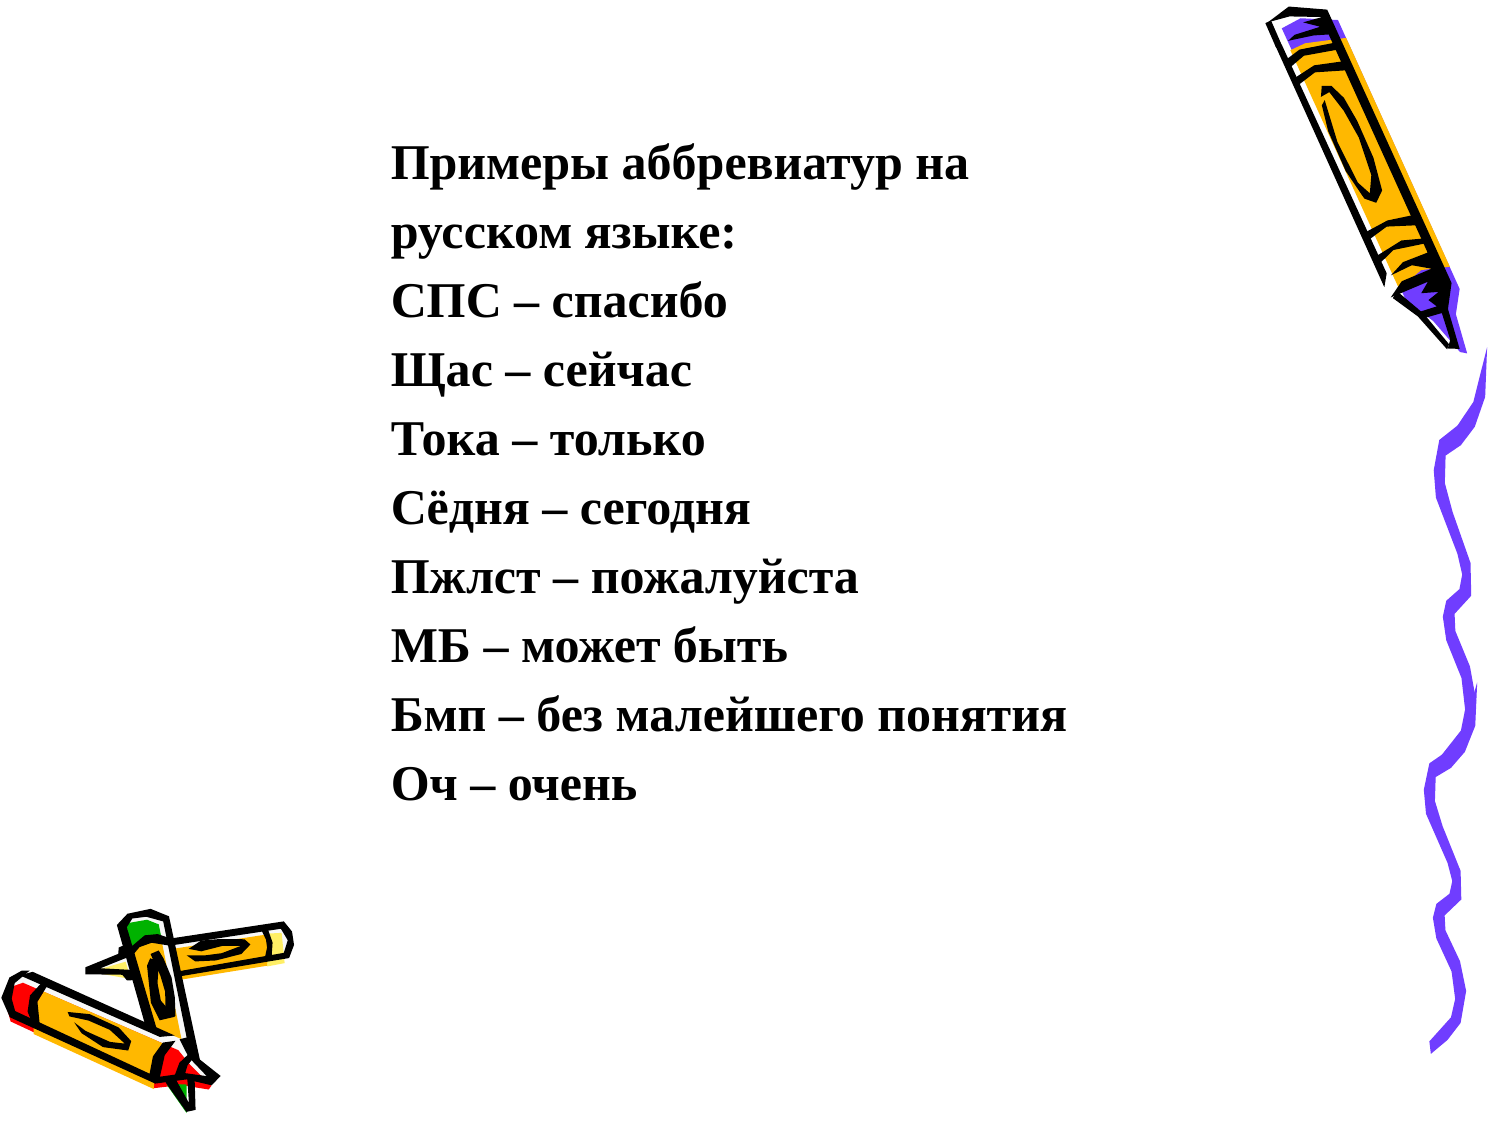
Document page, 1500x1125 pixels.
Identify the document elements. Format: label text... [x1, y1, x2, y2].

text_box Примеры аббревиатур на русском языке: СПС – спасибо Щас – сейчас Тока – только Сёдня – сегодня Пжлст – пожалуйста МБ – может быть Бмп – без малейшего понятия Оч – очень [301, 113, 1125, 819]
